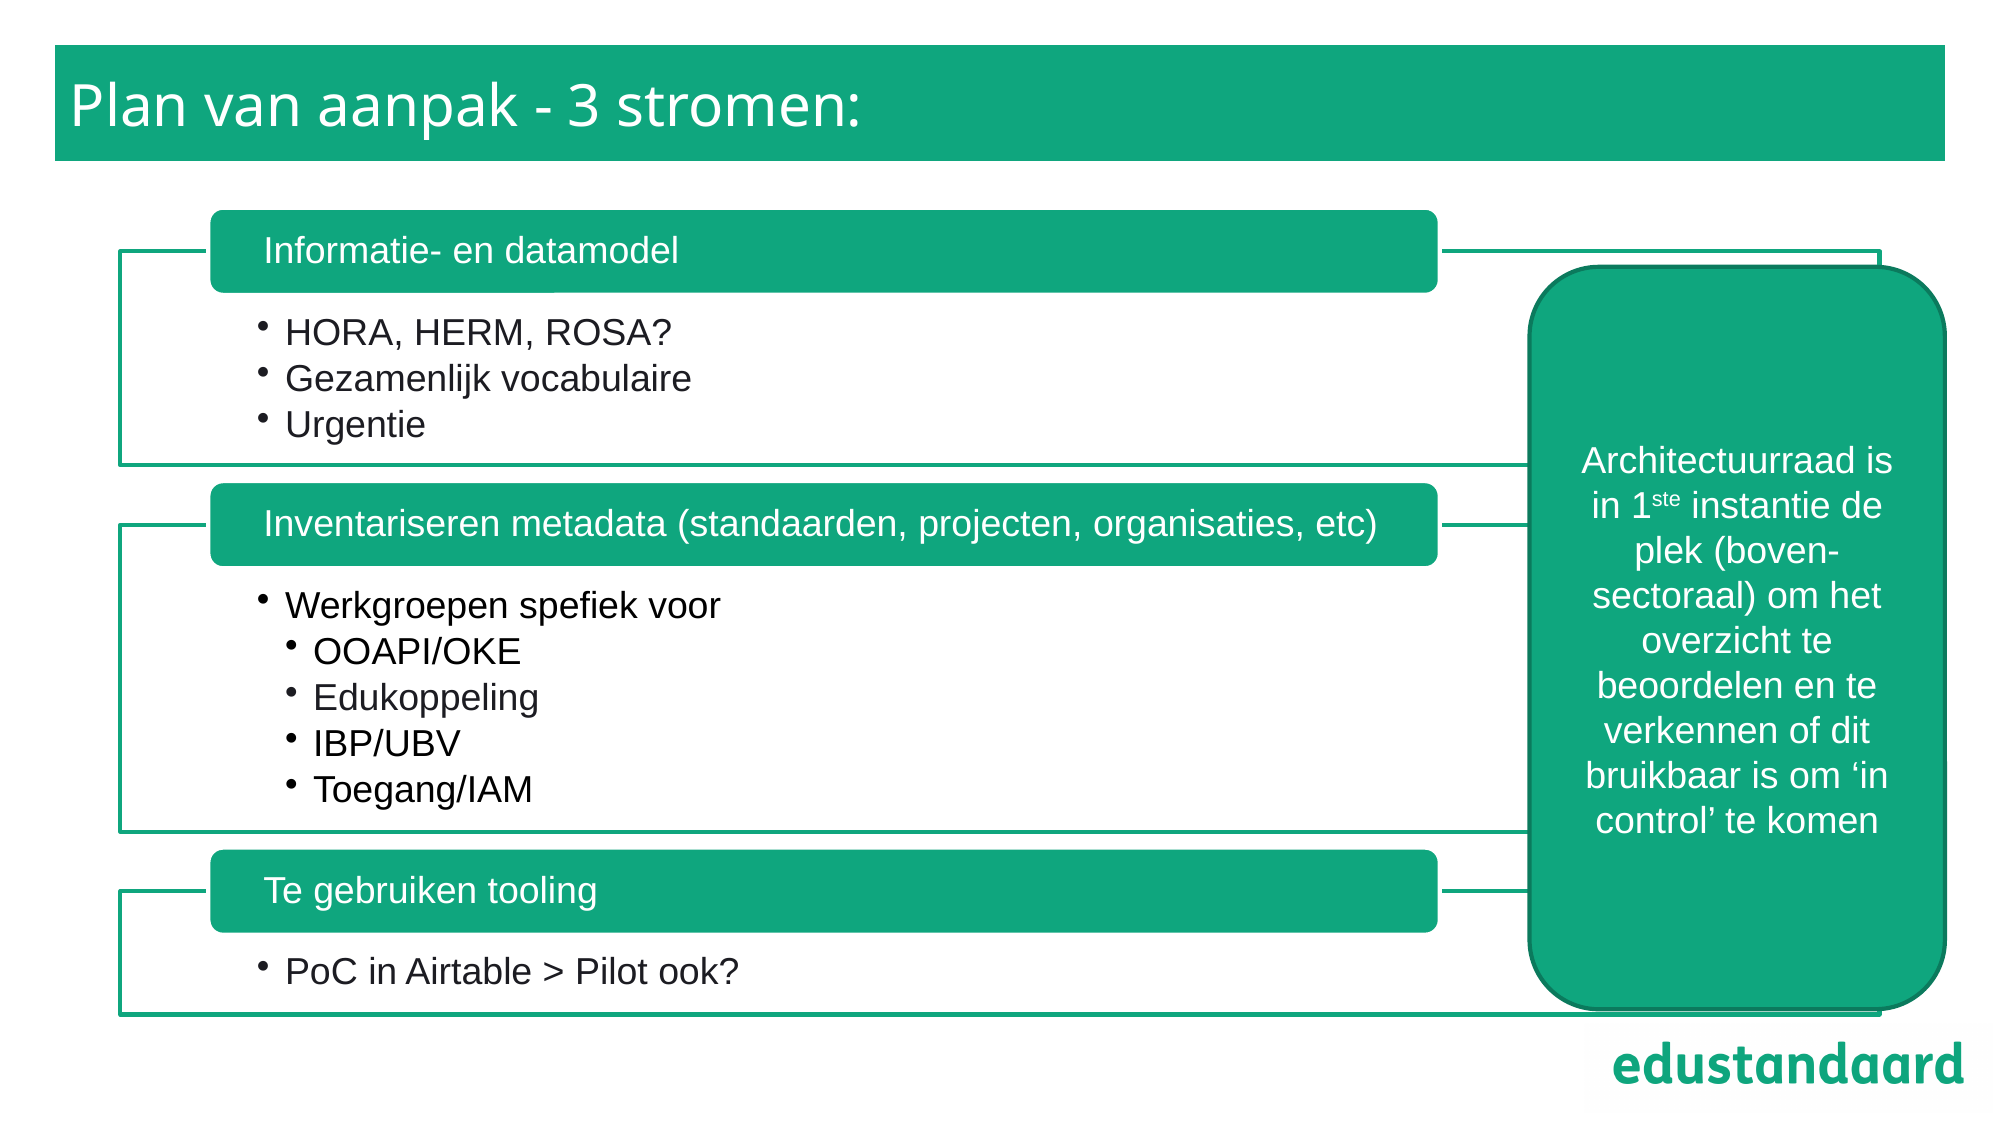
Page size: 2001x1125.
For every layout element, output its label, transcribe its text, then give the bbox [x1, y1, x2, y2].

text_box Architectuurraad is in 1ste instantie de plek (boven-sectoraal) om het overzicht te beoordelen en te verkennen of dit bruikbaar is om ‘in control’ te komen [1887, 265, 1948, 1011]
title Plan van aanpak - 3 stromen: [55, 45, 1945, 161]
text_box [120, 195, 1880, 1027]
picture [1584, 1023, 1993, 1113]
